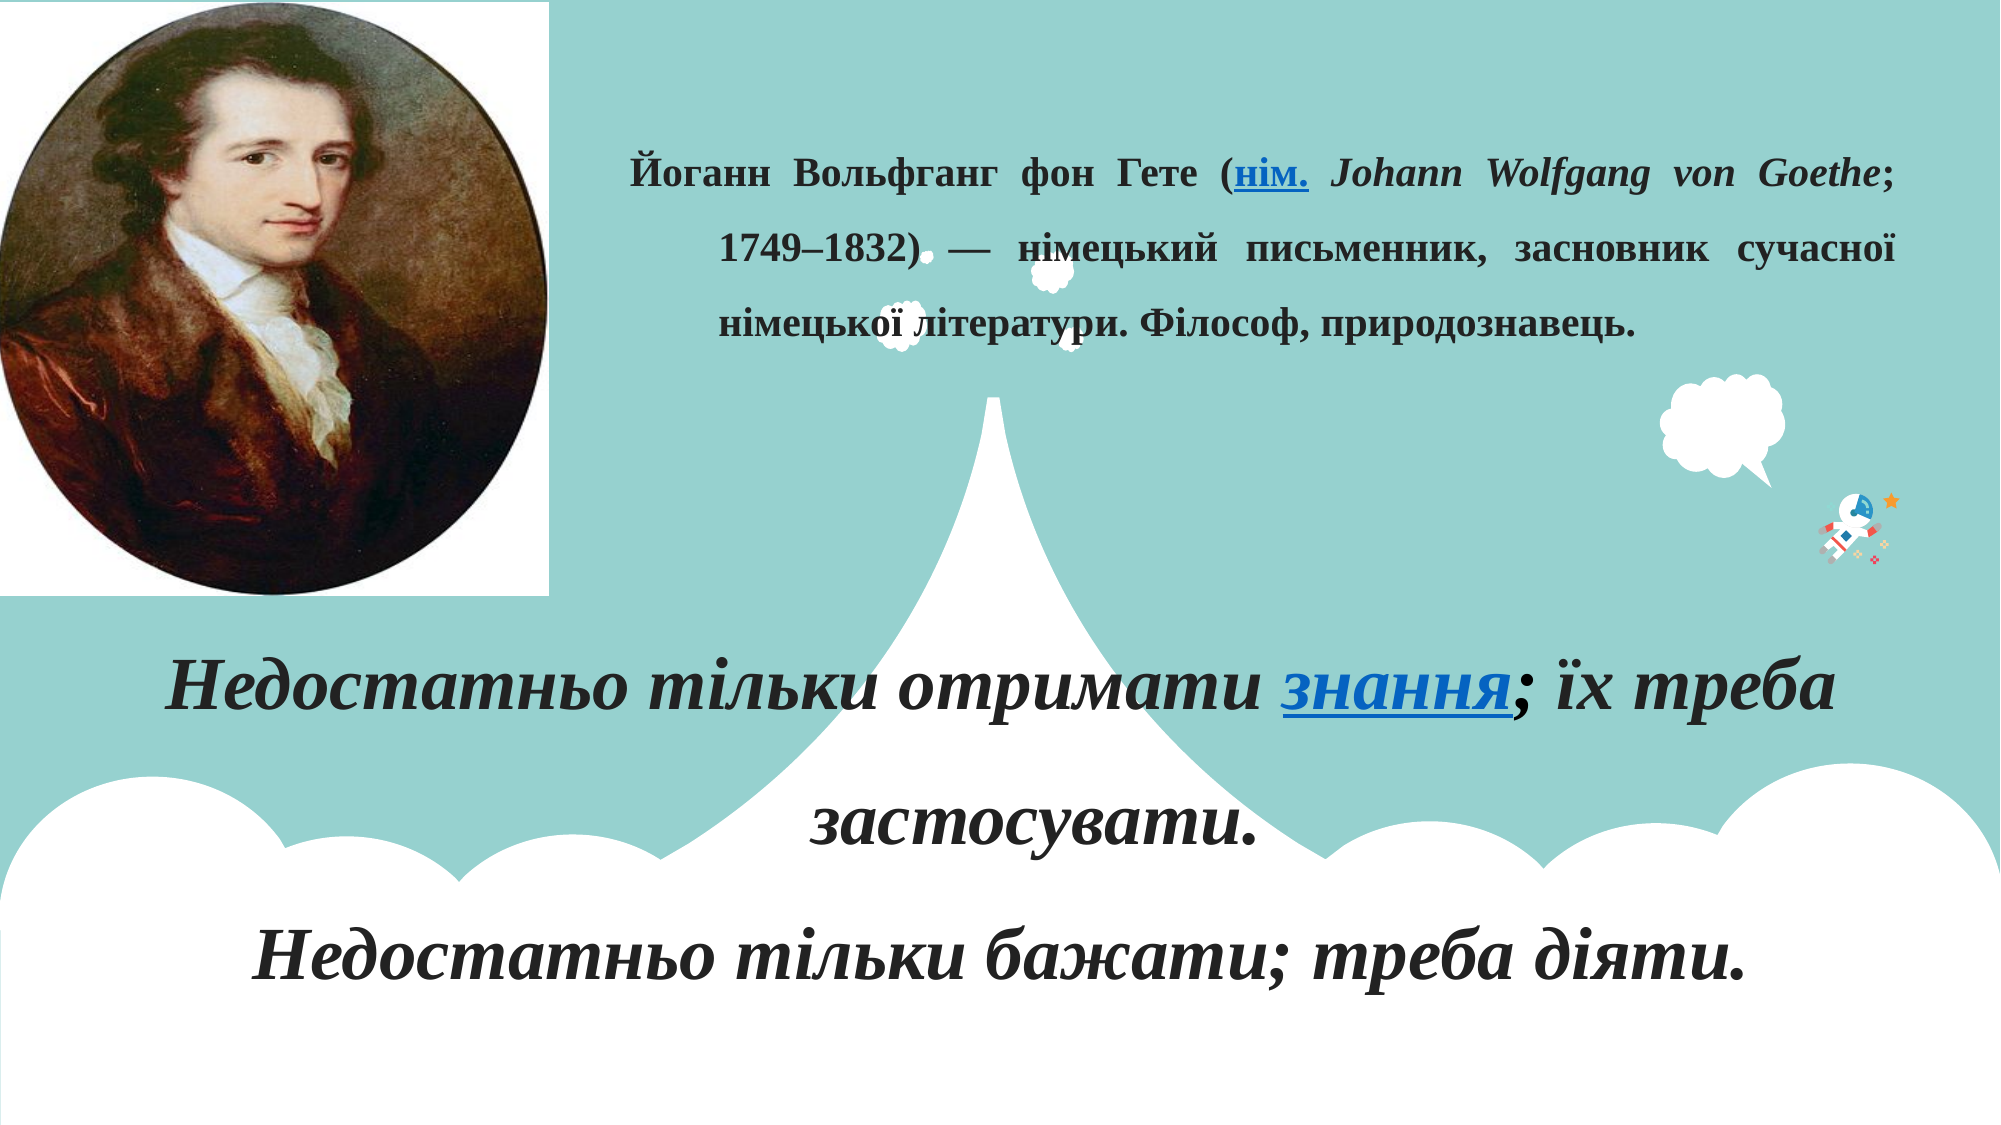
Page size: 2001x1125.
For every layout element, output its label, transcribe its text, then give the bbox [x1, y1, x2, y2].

text_box Недостатньо тільки отримати знання; їх треба застосувати. Недостатньо тільки бажати; треба діяти. [0, 762, 2000, 1125]
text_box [1818, 492, 1900, 564]
picture [0, 2, 549, 596]
text_box [499, 846, 1466, 900]
text_box Недостатньо тільки отримати знання; їх треба застосувати. Недостатньо тільки бажати; треба діяти. [682, 396, 1305, 846]
text_box Йоганн Вольфганг фон Гете (нім. Johann Wolfgang von Goethe; 1749–1832) — німецький письменник, засновник сучасної німецької літератури. Філософ, природознавець. [629, 120, 1896, 393]
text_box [1659, 373, 1785, 493]
